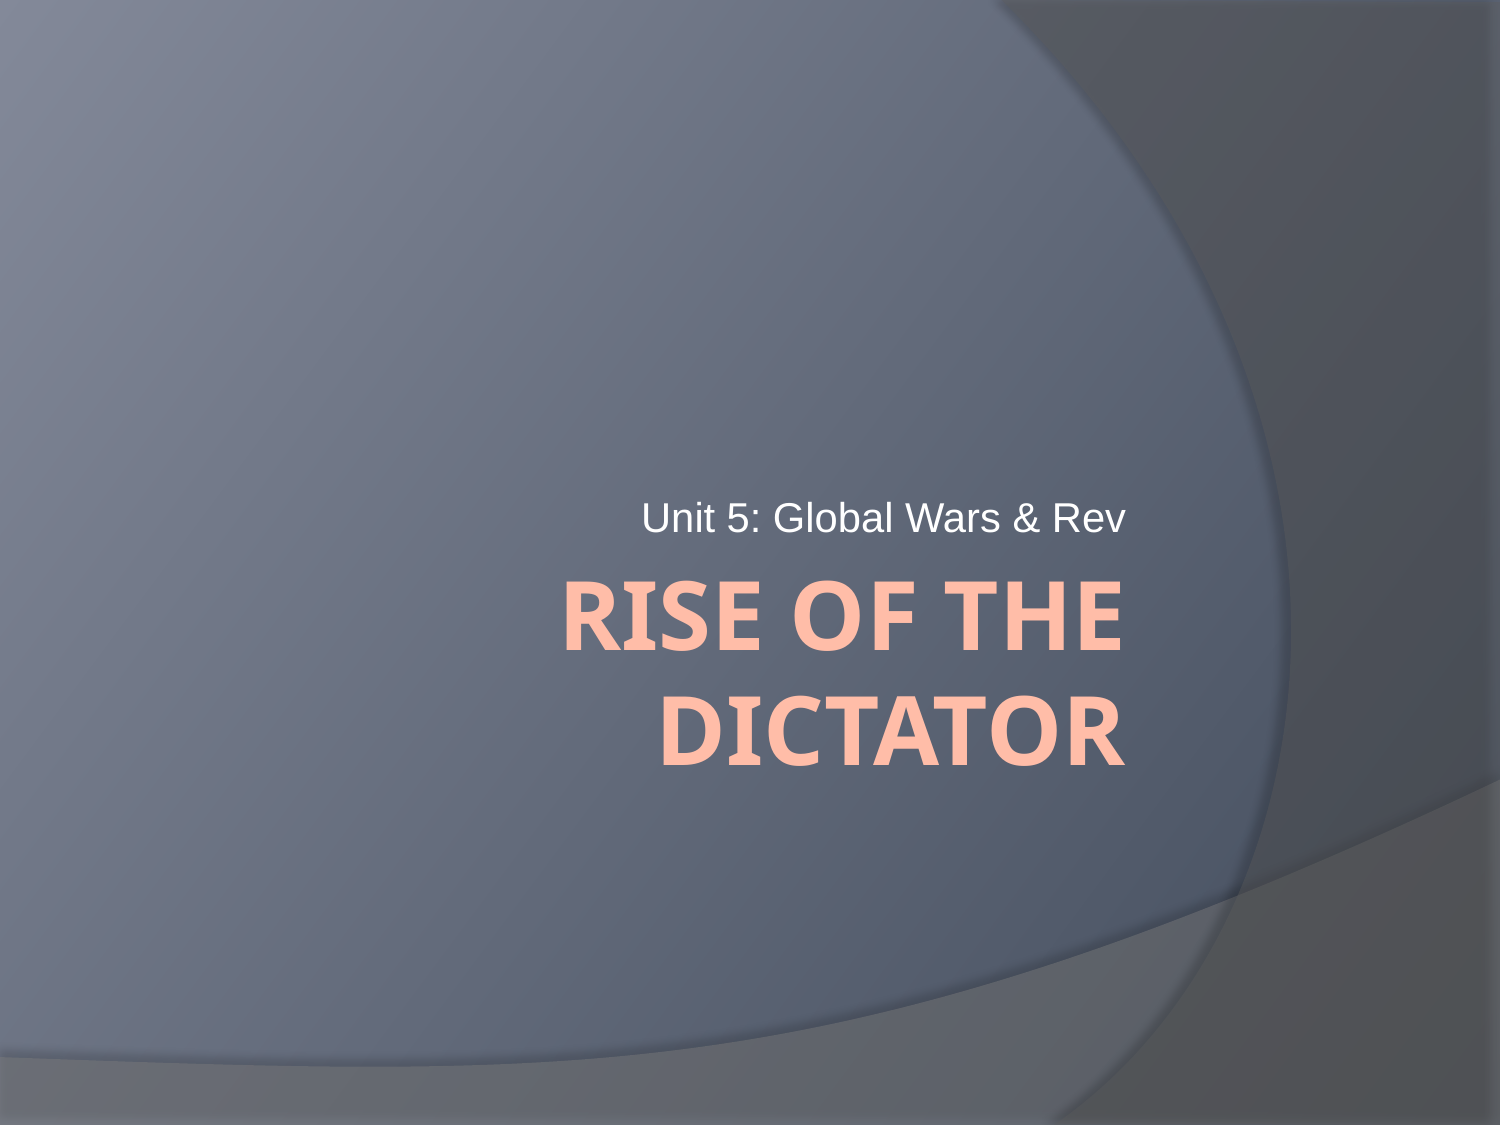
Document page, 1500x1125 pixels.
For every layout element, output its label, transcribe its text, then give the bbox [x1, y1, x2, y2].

title Rise of the dictator [70, 547, 1134, 925]
subtitle Unit 5: Global Wars & Rev [71, 253, 1134, 541]
